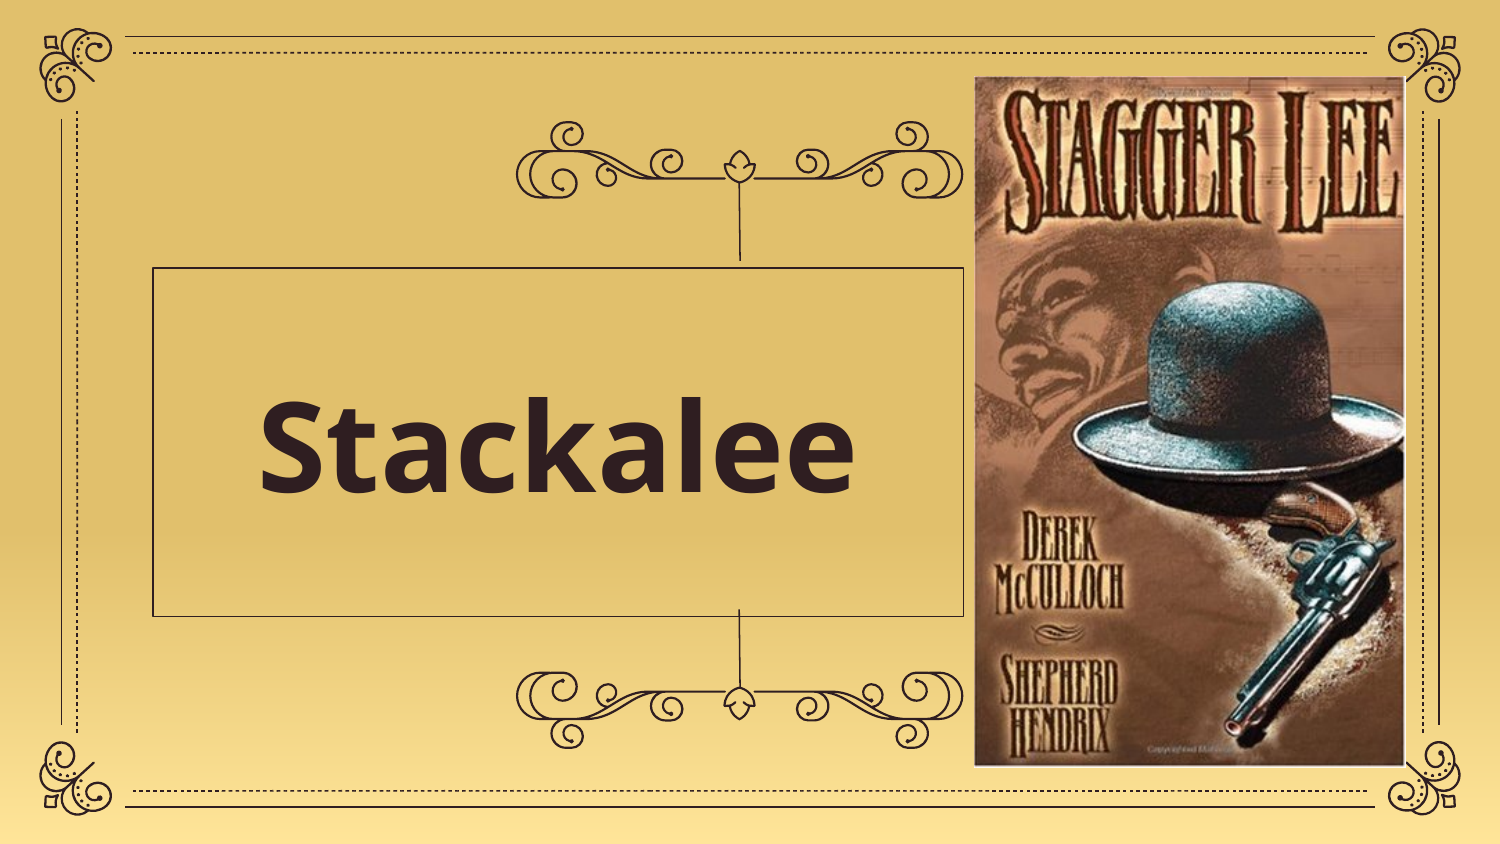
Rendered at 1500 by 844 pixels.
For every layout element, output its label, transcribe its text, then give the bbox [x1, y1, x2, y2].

text_box [515, 671, 727, 749]
title Stackalee [152, 267, 964, 617]
text_box [753, 121, 964, 199]
picture [973, 76, 1406, 768]
text_box [723, 149, 756, 183]
text_box [515, 121, 726, 199]
text_box [753, 671, 964, 749]
text_box [723, 688, 756, 721]
